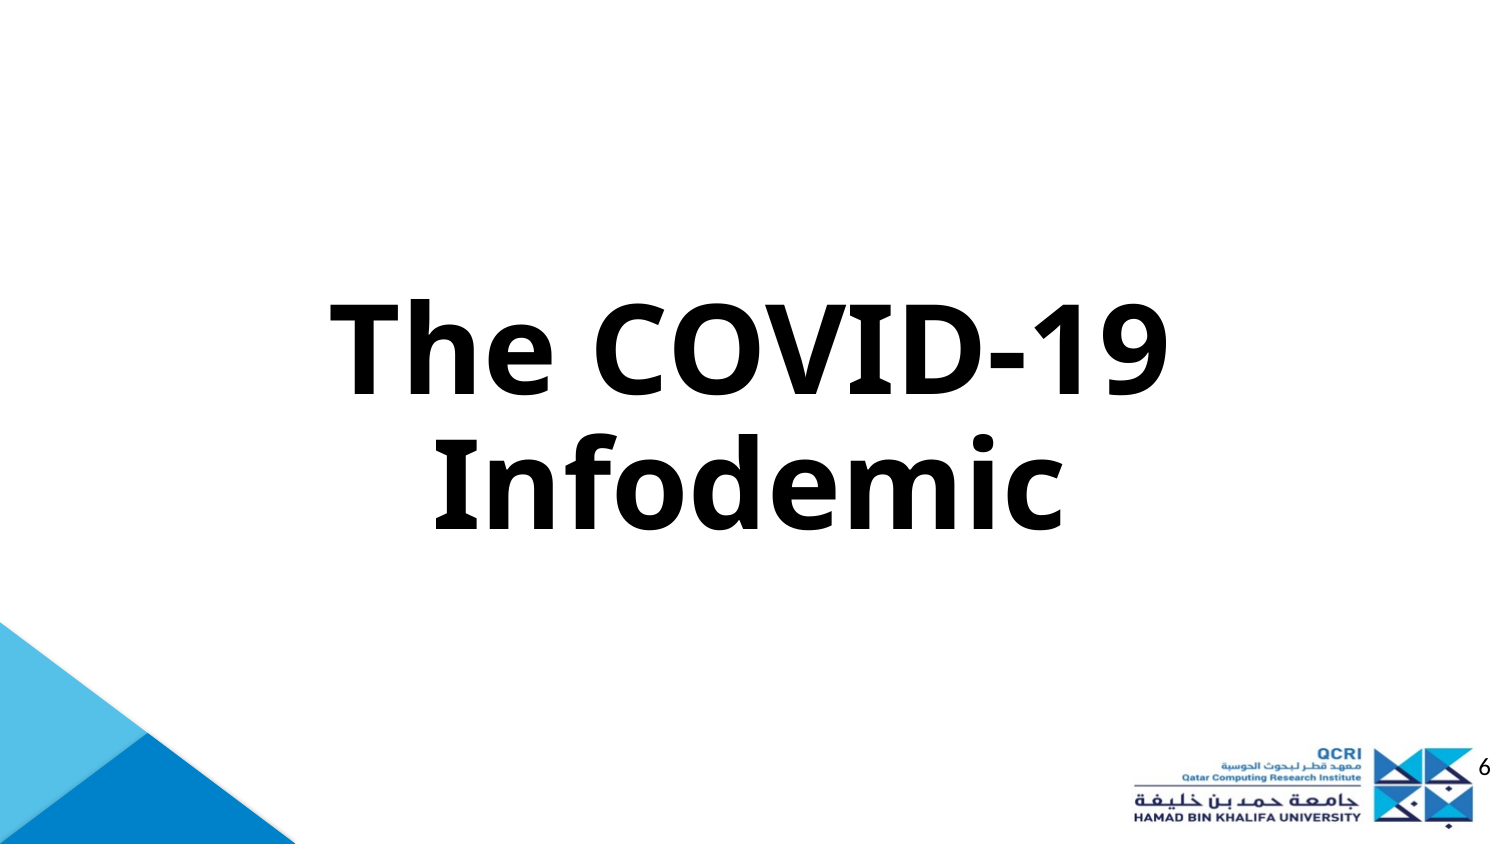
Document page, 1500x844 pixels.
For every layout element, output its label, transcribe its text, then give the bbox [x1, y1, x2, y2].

picture [1131, 743, 1476, 834]
text_box 6 [1152, 744, 1500, 790]
title The COVID-19 Infodemic [75, 351, 1425, 493]
